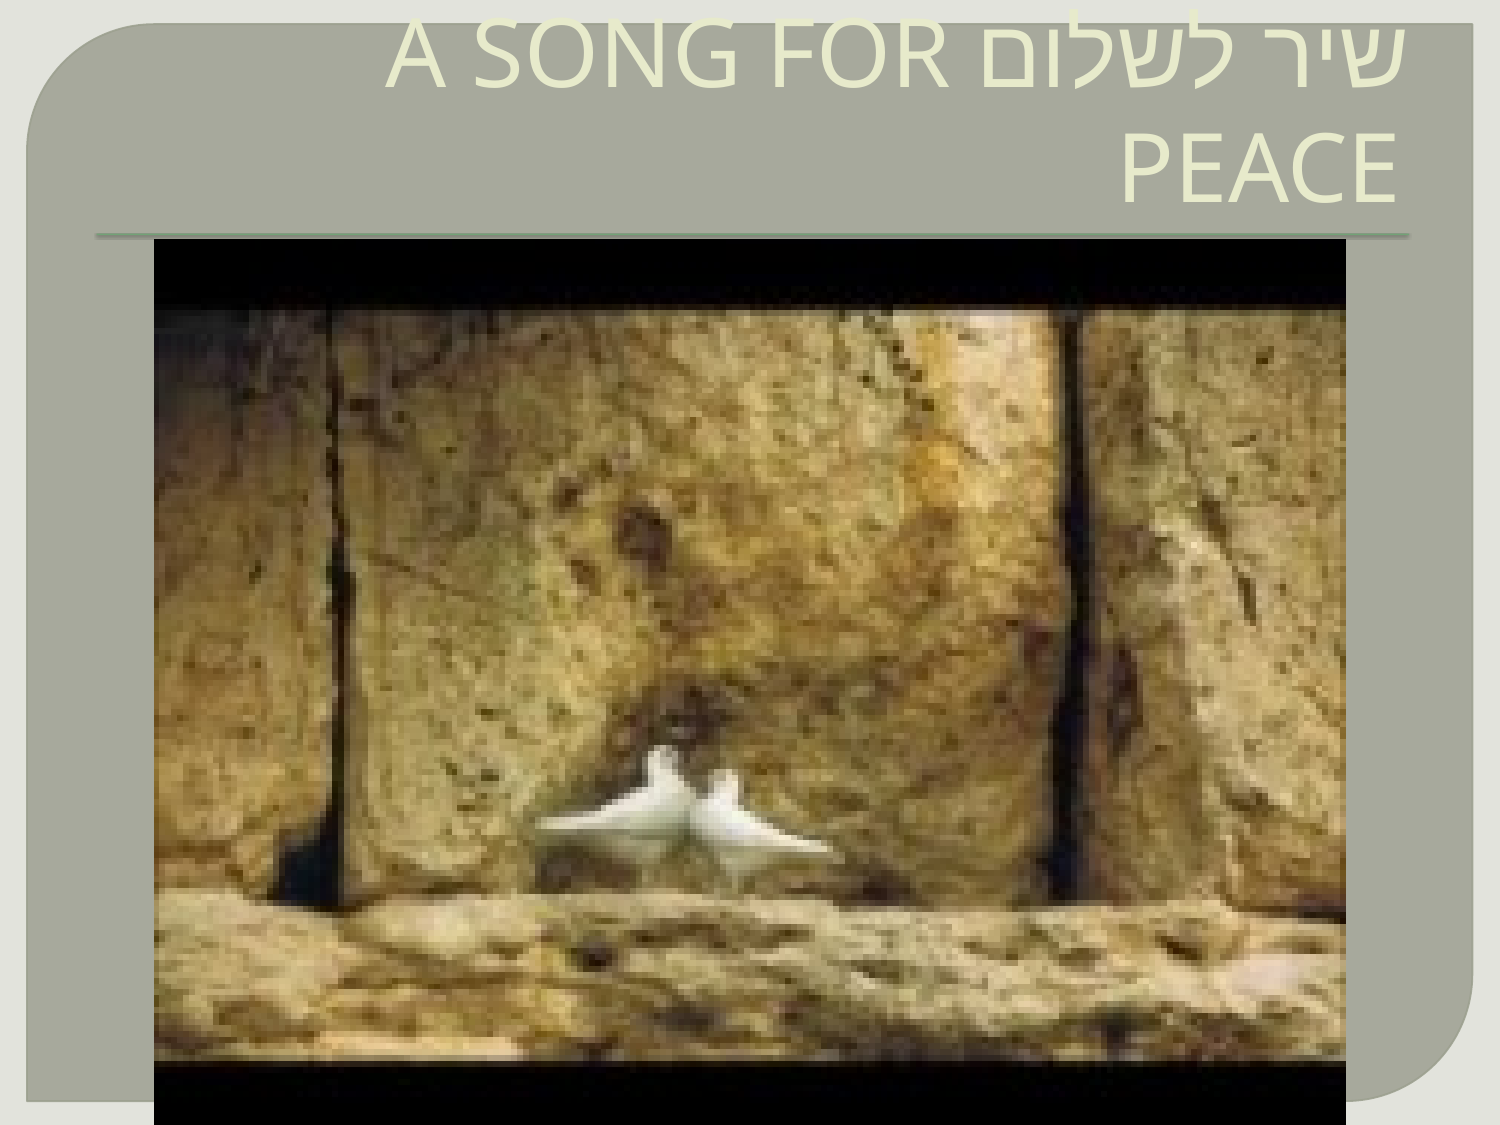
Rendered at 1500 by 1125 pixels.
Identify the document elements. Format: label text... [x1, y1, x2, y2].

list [153, 238, 1347, 1125]
title שיר לשלום A SONG FOR PEACE [75, 41, 1425, 230]
